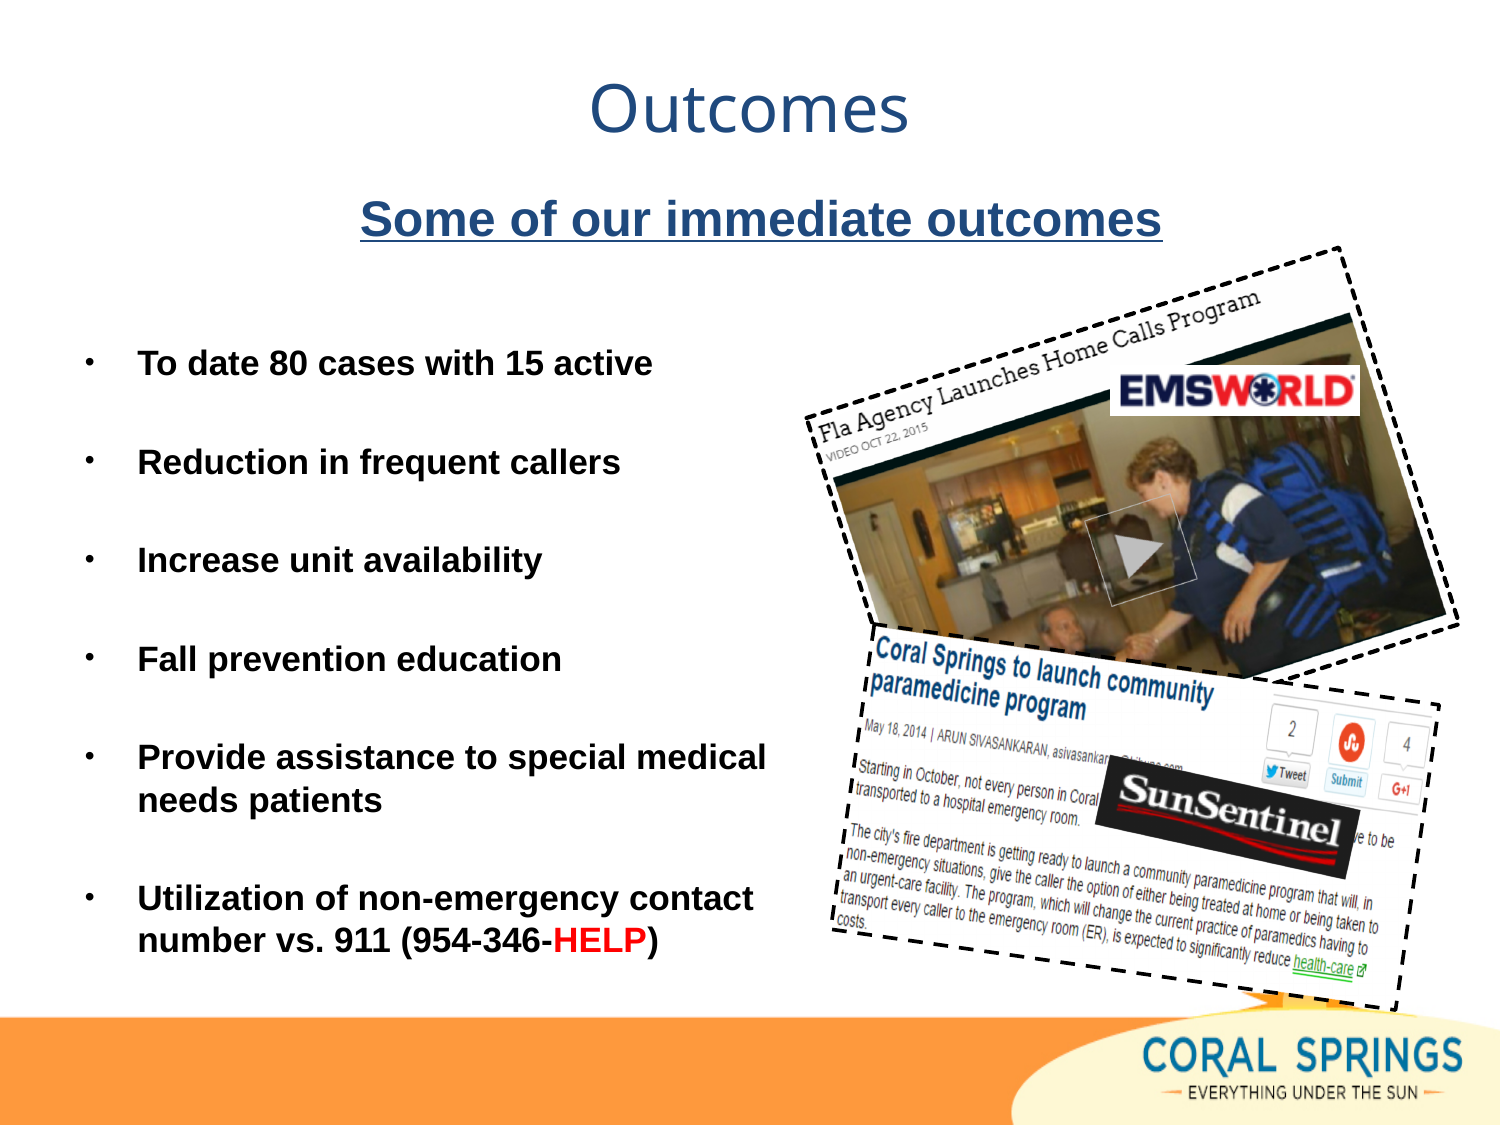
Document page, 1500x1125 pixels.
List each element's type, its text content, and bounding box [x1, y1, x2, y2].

list Some of our immediate outcomes [66, 200, 1457, 253]
title Outcomes [19, 12, 1481, 200]
list To date 80 cases with 15 active Reduction in frequent callers Increase unit availability Fall prevention education Provide assistance to special medical needs patients Utilization of non-emergency contact number vs. 911 (954-346-HELP) [73, 334, 810, 974]
picture [0, 0, 1500, 1125]
